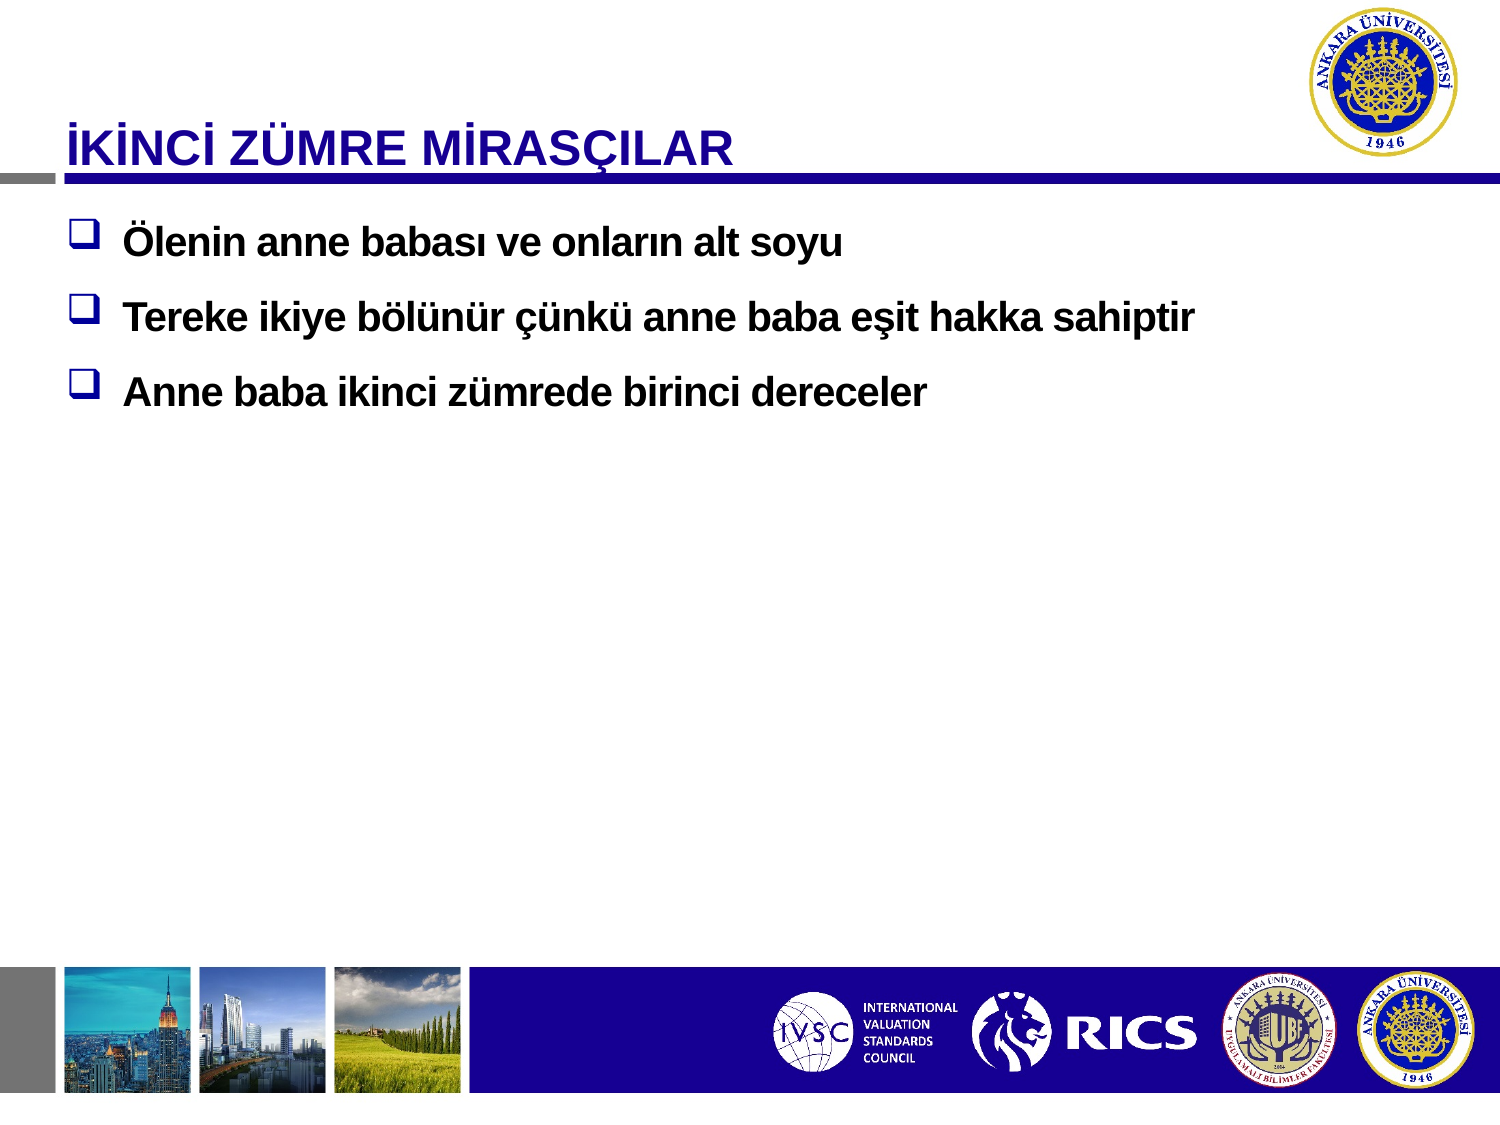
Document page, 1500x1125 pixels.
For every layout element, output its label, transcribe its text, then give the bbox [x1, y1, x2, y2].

picture [0, 167, 1500, 1125]
text_box [0, 106, 1500, 167]
text_box İKİNCİ ZÜMRE MİRASÇILAR [51, 115, 1449, 185]
picture [0, 0, 1500, 106]
text_box Ölenin anne babası ve onların alt soyu Tereke ikiye bölünür çünkü anne baba eşit hakka sahiptir Anne baba ikinci zümrede birinci dereceler [51, 207, 1449, 498]
